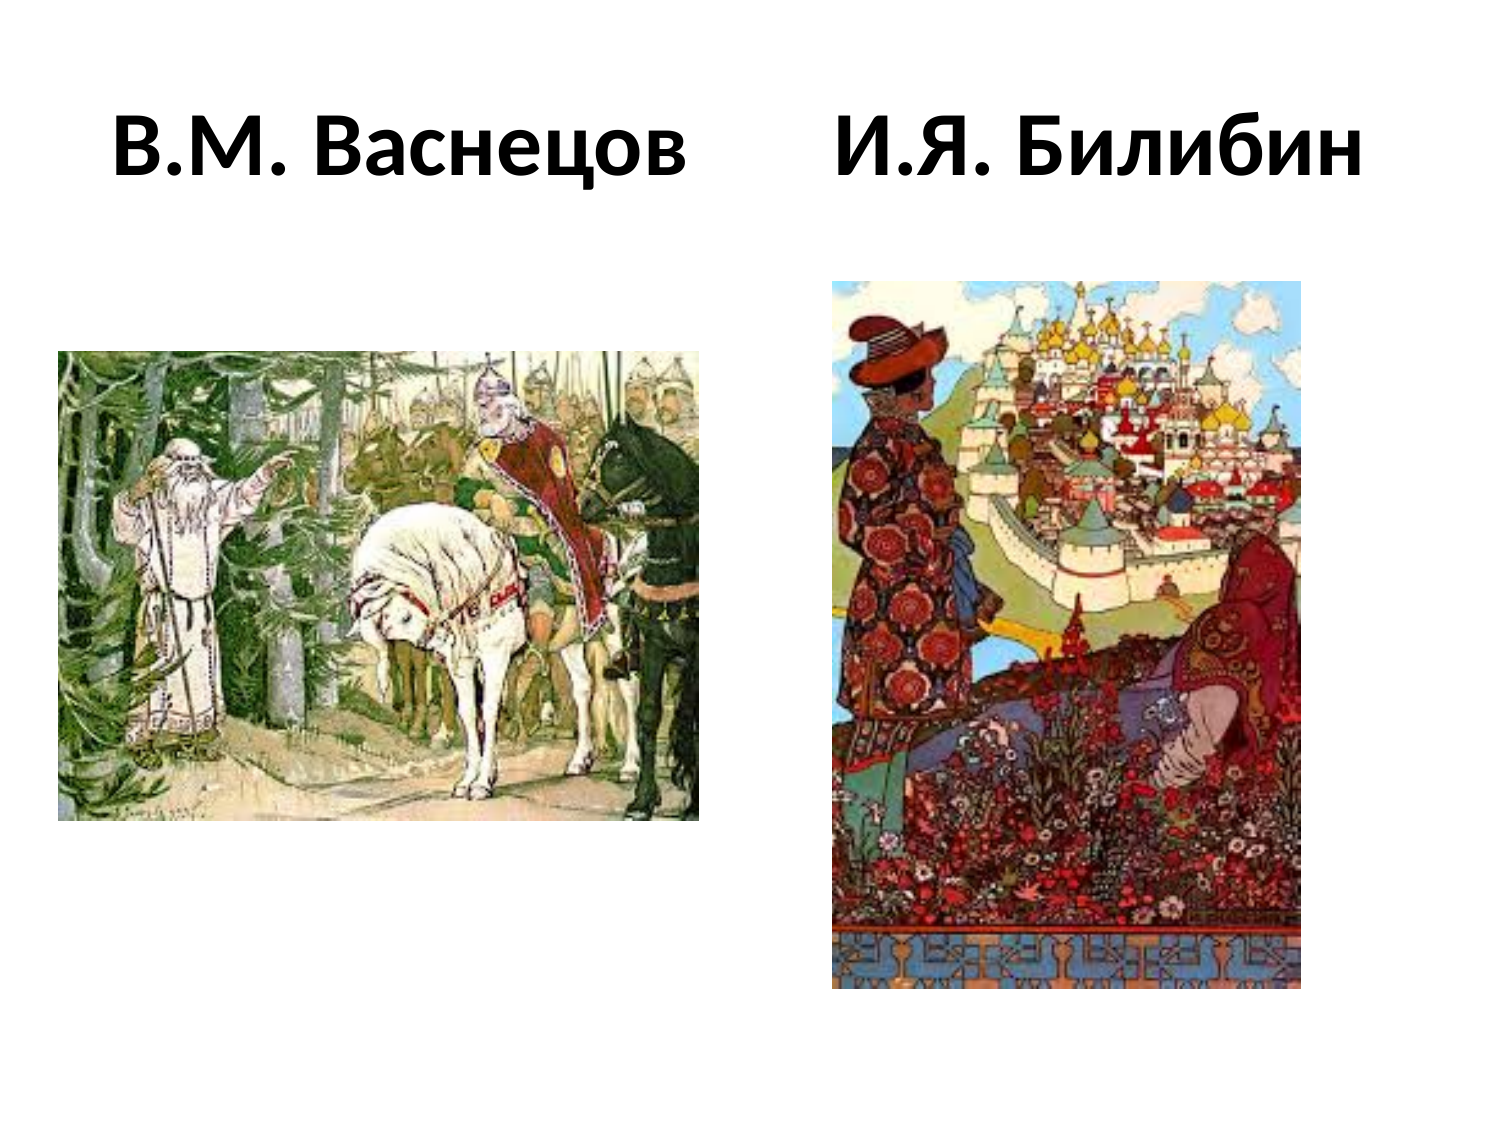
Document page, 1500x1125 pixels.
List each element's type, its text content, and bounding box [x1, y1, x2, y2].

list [831, 280, 1301, 989]
title В.М. Васнецов И.Я. Билибин [75, 45, 1425, 233]
picture [58, 351, 699, 821]
